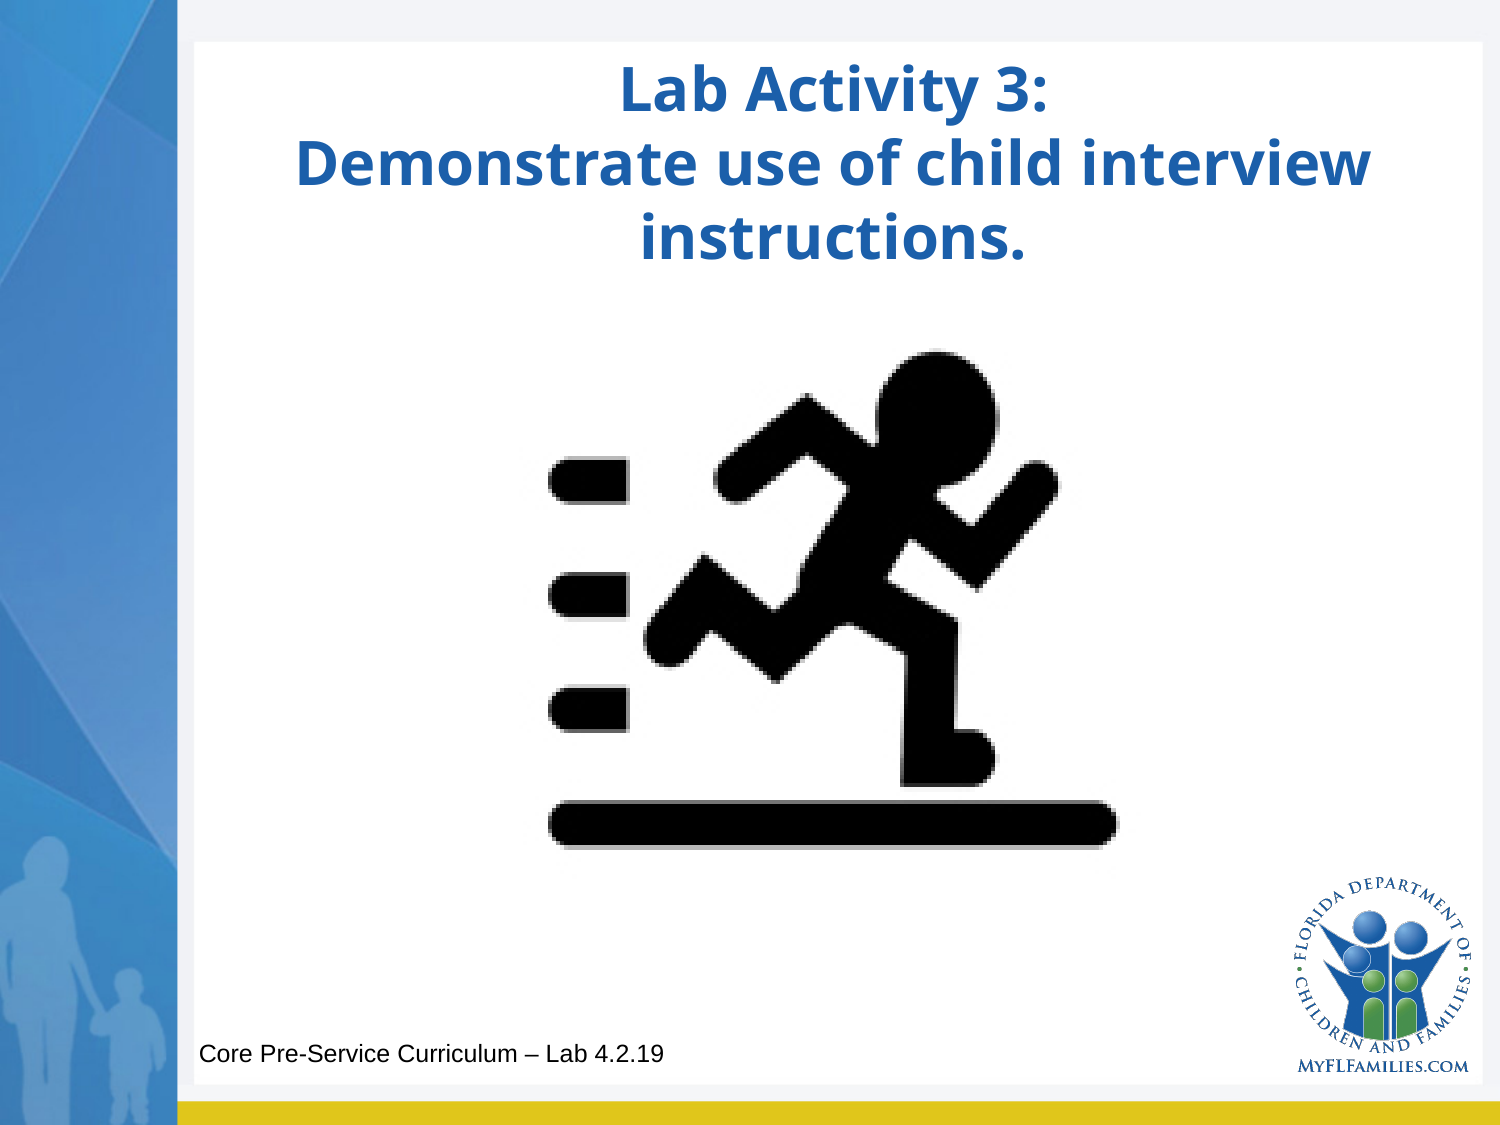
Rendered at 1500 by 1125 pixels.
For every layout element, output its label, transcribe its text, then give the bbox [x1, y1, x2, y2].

title Lab Activity 3: Demonstrate use of child interview instructions. [206, 41, 1461, 354]
picture [0, 0, 1500, 1125]
text_box Core Pre-Service Curriculum – Lab 4.2.19 [183, 1030, 699, 1075]
